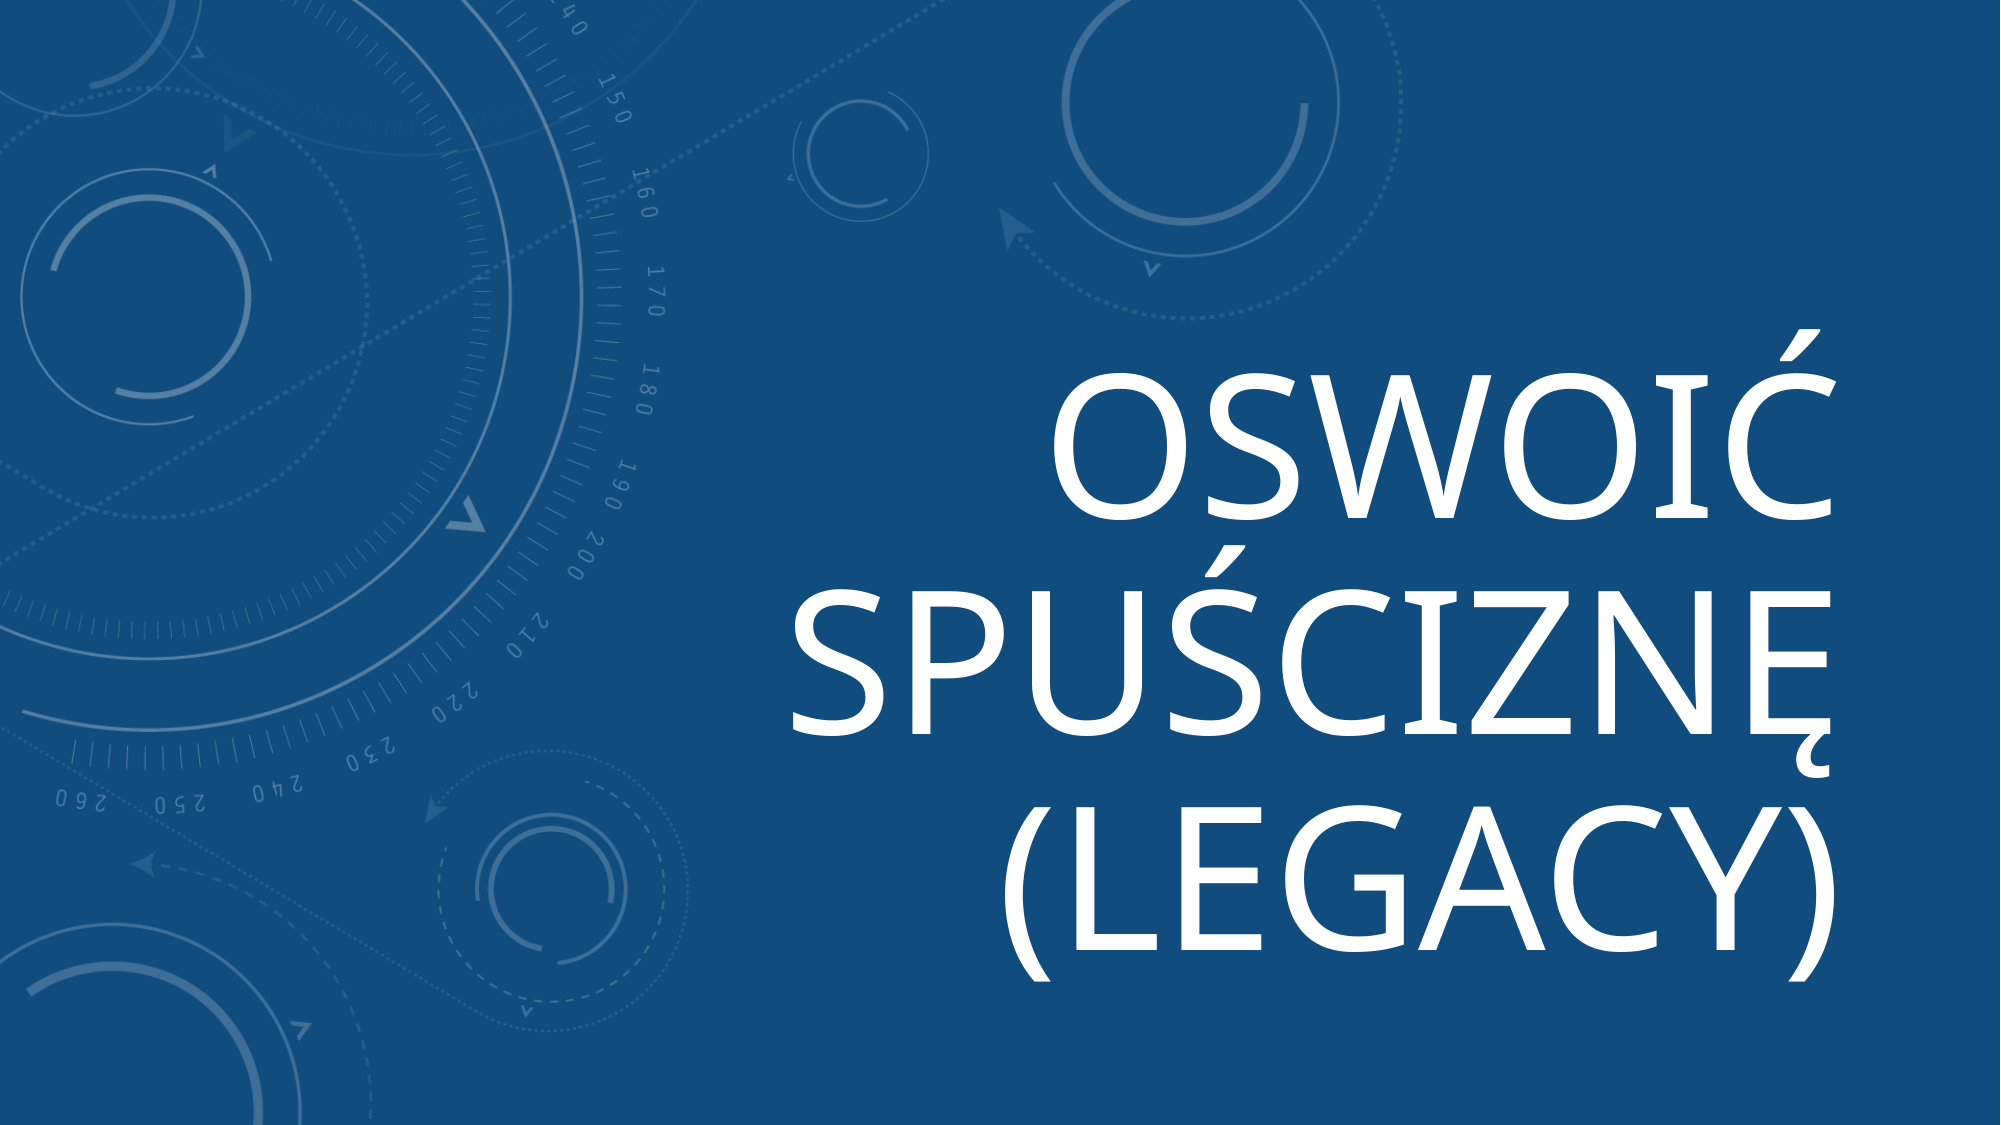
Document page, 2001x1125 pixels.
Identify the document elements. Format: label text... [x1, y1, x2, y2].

picture [0, 0, 2000, 1125]
title OSWOIĆ SPUŚCIZNĘ (Legacy) [676, 399, 1858, 1002]
